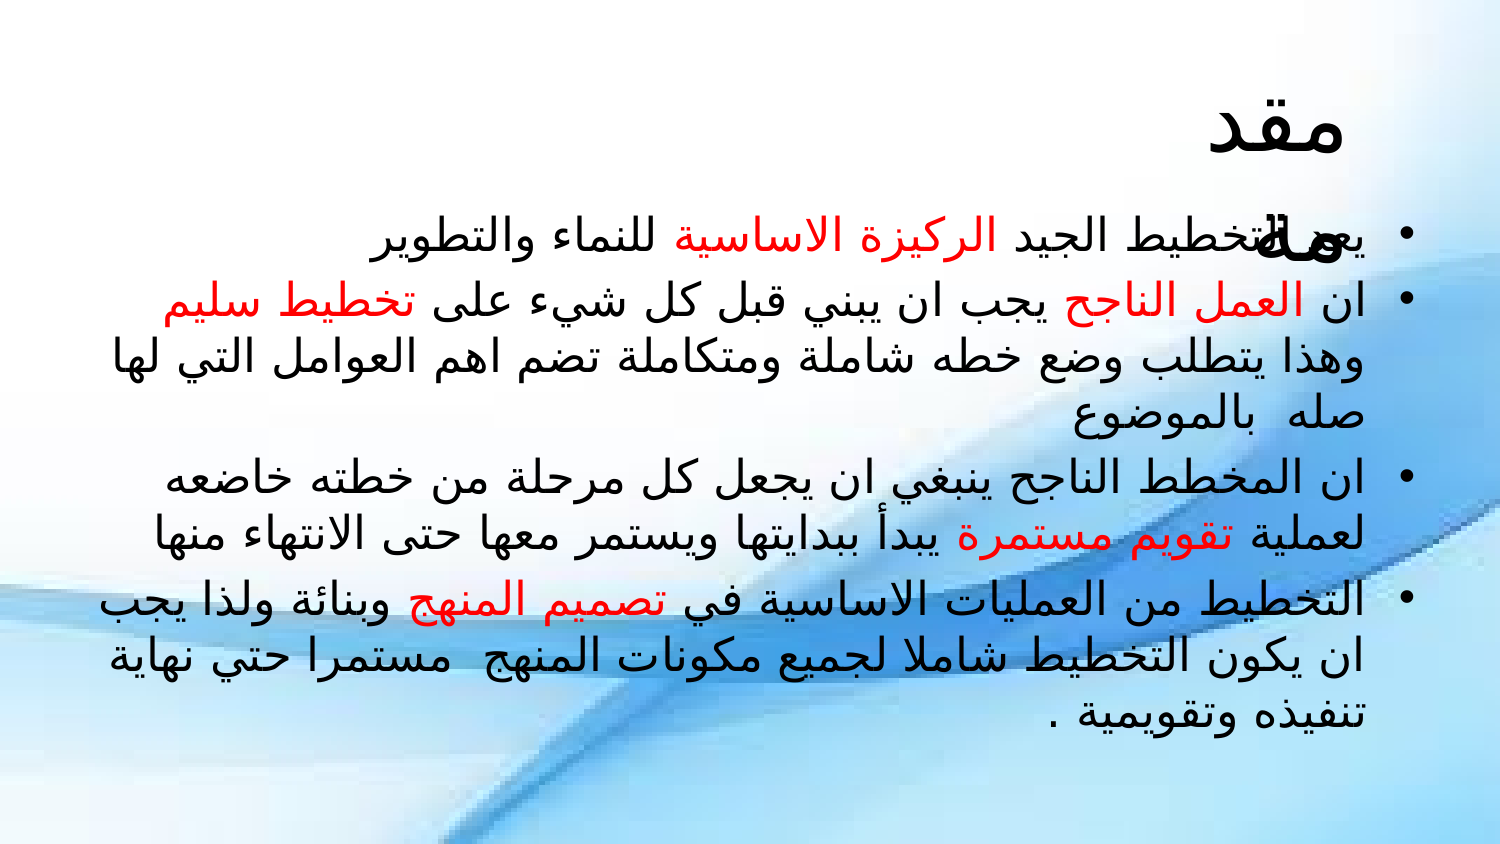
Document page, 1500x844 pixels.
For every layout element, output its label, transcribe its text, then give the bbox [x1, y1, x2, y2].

text_box مقدمة [1151, 52, 1365, 194]
picture [0, 0, 1500, 844]
list يعد التخطيط الجيد الركيزة الاساسية للنماء والتطوير ان العمل الناجح يجب ان يبني قبل كل شيء على تخطيط سليم وهذا يتطلب وضع خطه شاملة ومتكاملة تضم اهم العوامل التي لها صله بالموضوع ان المخطط الناجح ينبغي ان يجعل كل مرحلة من خطته خاضعه لعملية تقويم مستمرة يبدأ ببدايتها ويستمر معها حتى الانتهاء منها التخطيط من العمليات الاساسية في تصميم المنهج وبنائة ولذا يجب ان يكون التخطيط شاملا لجميع مكونات المنهج مستمرا حتي نهاية تنفيذه وتقويمية . [75, 196, 1425, 754]
